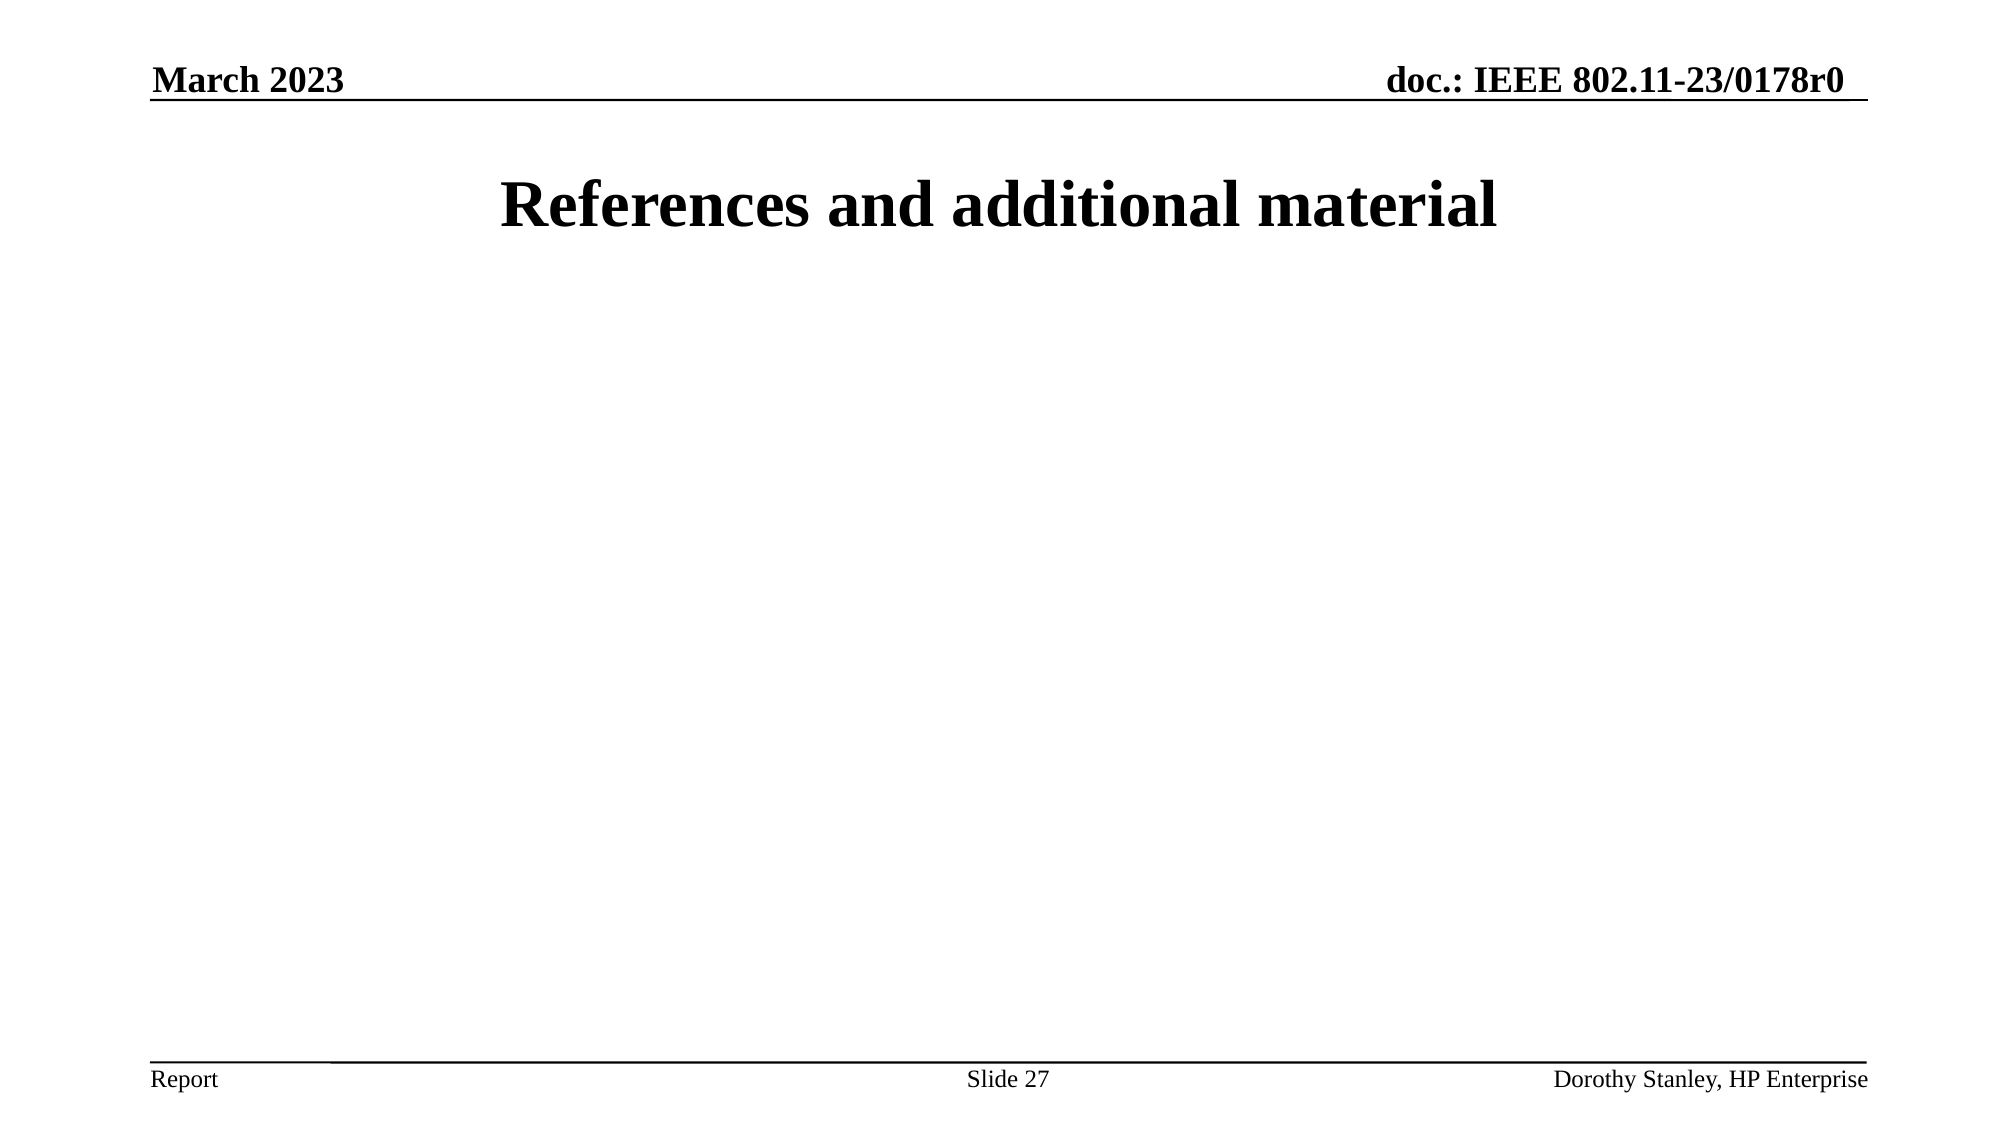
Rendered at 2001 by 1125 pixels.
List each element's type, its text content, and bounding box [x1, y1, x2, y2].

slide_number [152, 54, 373, 101]
slide_number Slide 27 [964, 1061, 1053, 1093]
footer Dorothy Stanley, HP Enterprise [1513, 1061, 1869, 1093]
title References and additional material [150, 112, 1850, 288]
